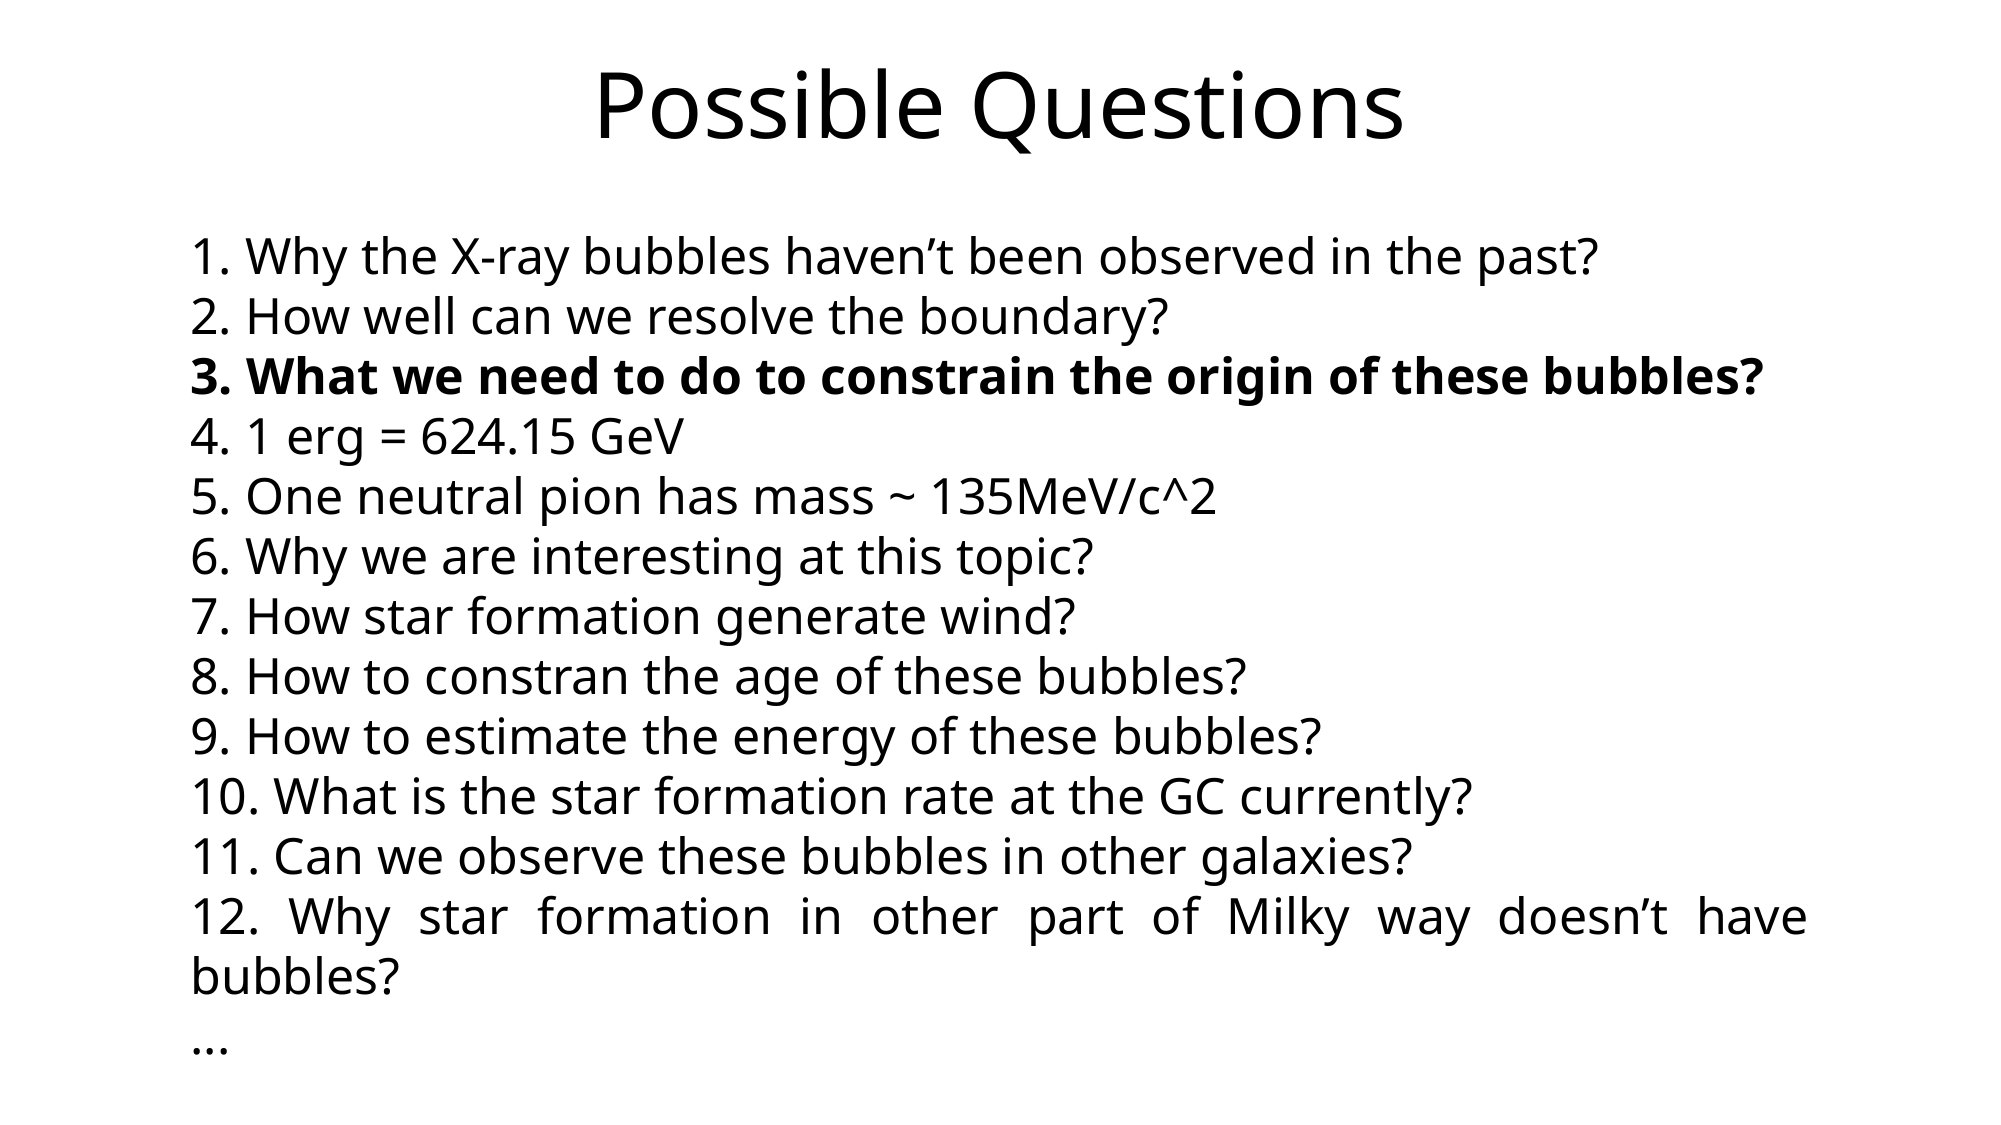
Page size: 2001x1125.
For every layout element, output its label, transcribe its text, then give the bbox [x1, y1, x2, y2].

text_box 1. Why the X-ray bubbles haven’t been observed in the past? 2. How well can we resolve the boundary? 3. What we need to do to constrain the origin of these bubbles? 4. 1 erg = 624.15 GeV 5. One neutral pion has mass ~ 135MeV/c^2 6. Why we are interesting at this topic? 7. How star formation generate wind? 8. How to constran the age of these bubbles? 9. How to estimate the energy of these bubbles? 10. What is the star formation rate at the GC currently? 11. Can we observe these bubbles in other galaxies? 12. Why star formation in other part of Milky way doesn’t have bubbles? ... [175, 217, 1825, 1073]
title Possible Questions [137, 0, 1863, 218]
